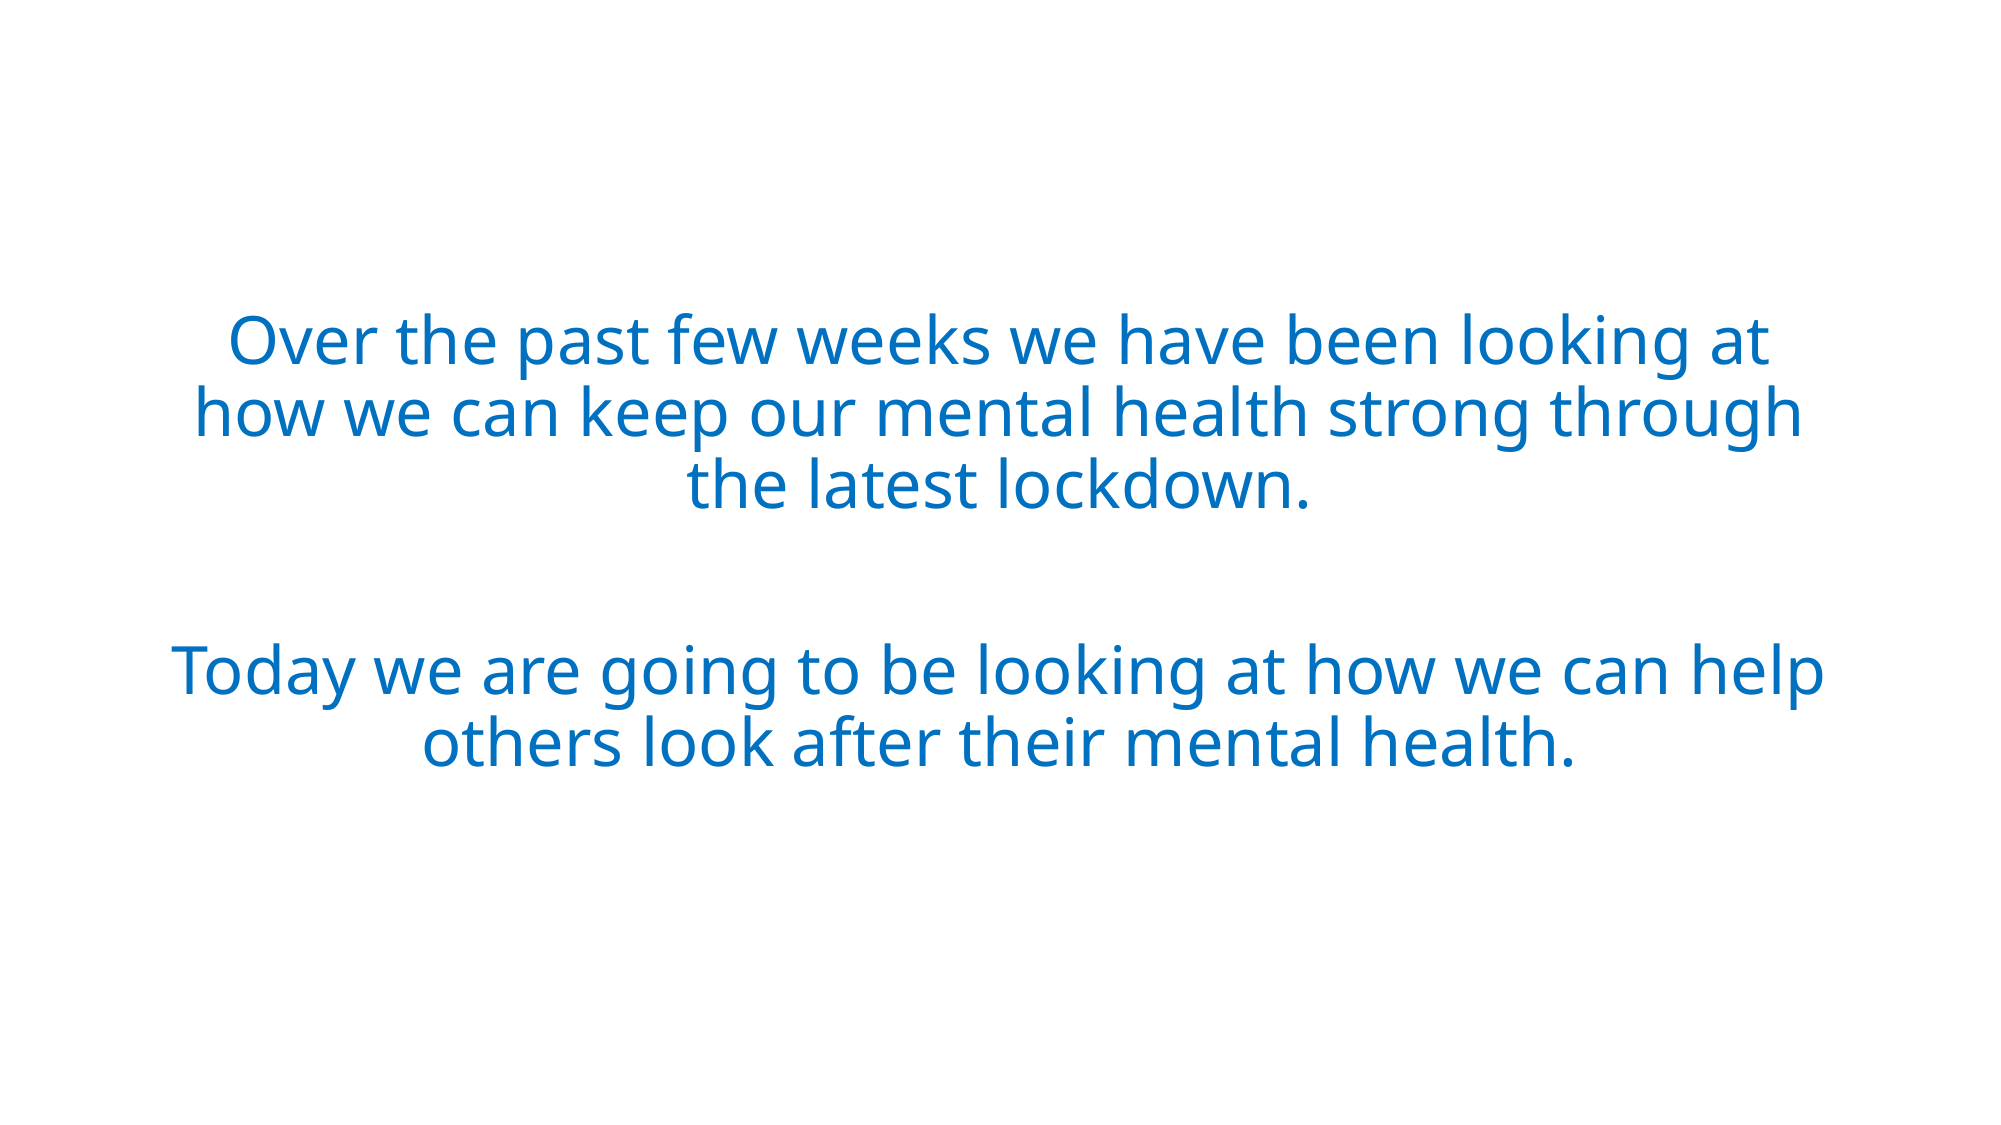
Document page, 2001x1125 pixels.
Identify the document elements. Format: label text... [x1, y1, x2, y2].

list Over the past few weeks we have been looking at how we can keep our mental health strong through the latest lockdown. Today we are going to be looking at how we can help others look after their mental health. [137, 299, 1863, 1014]
